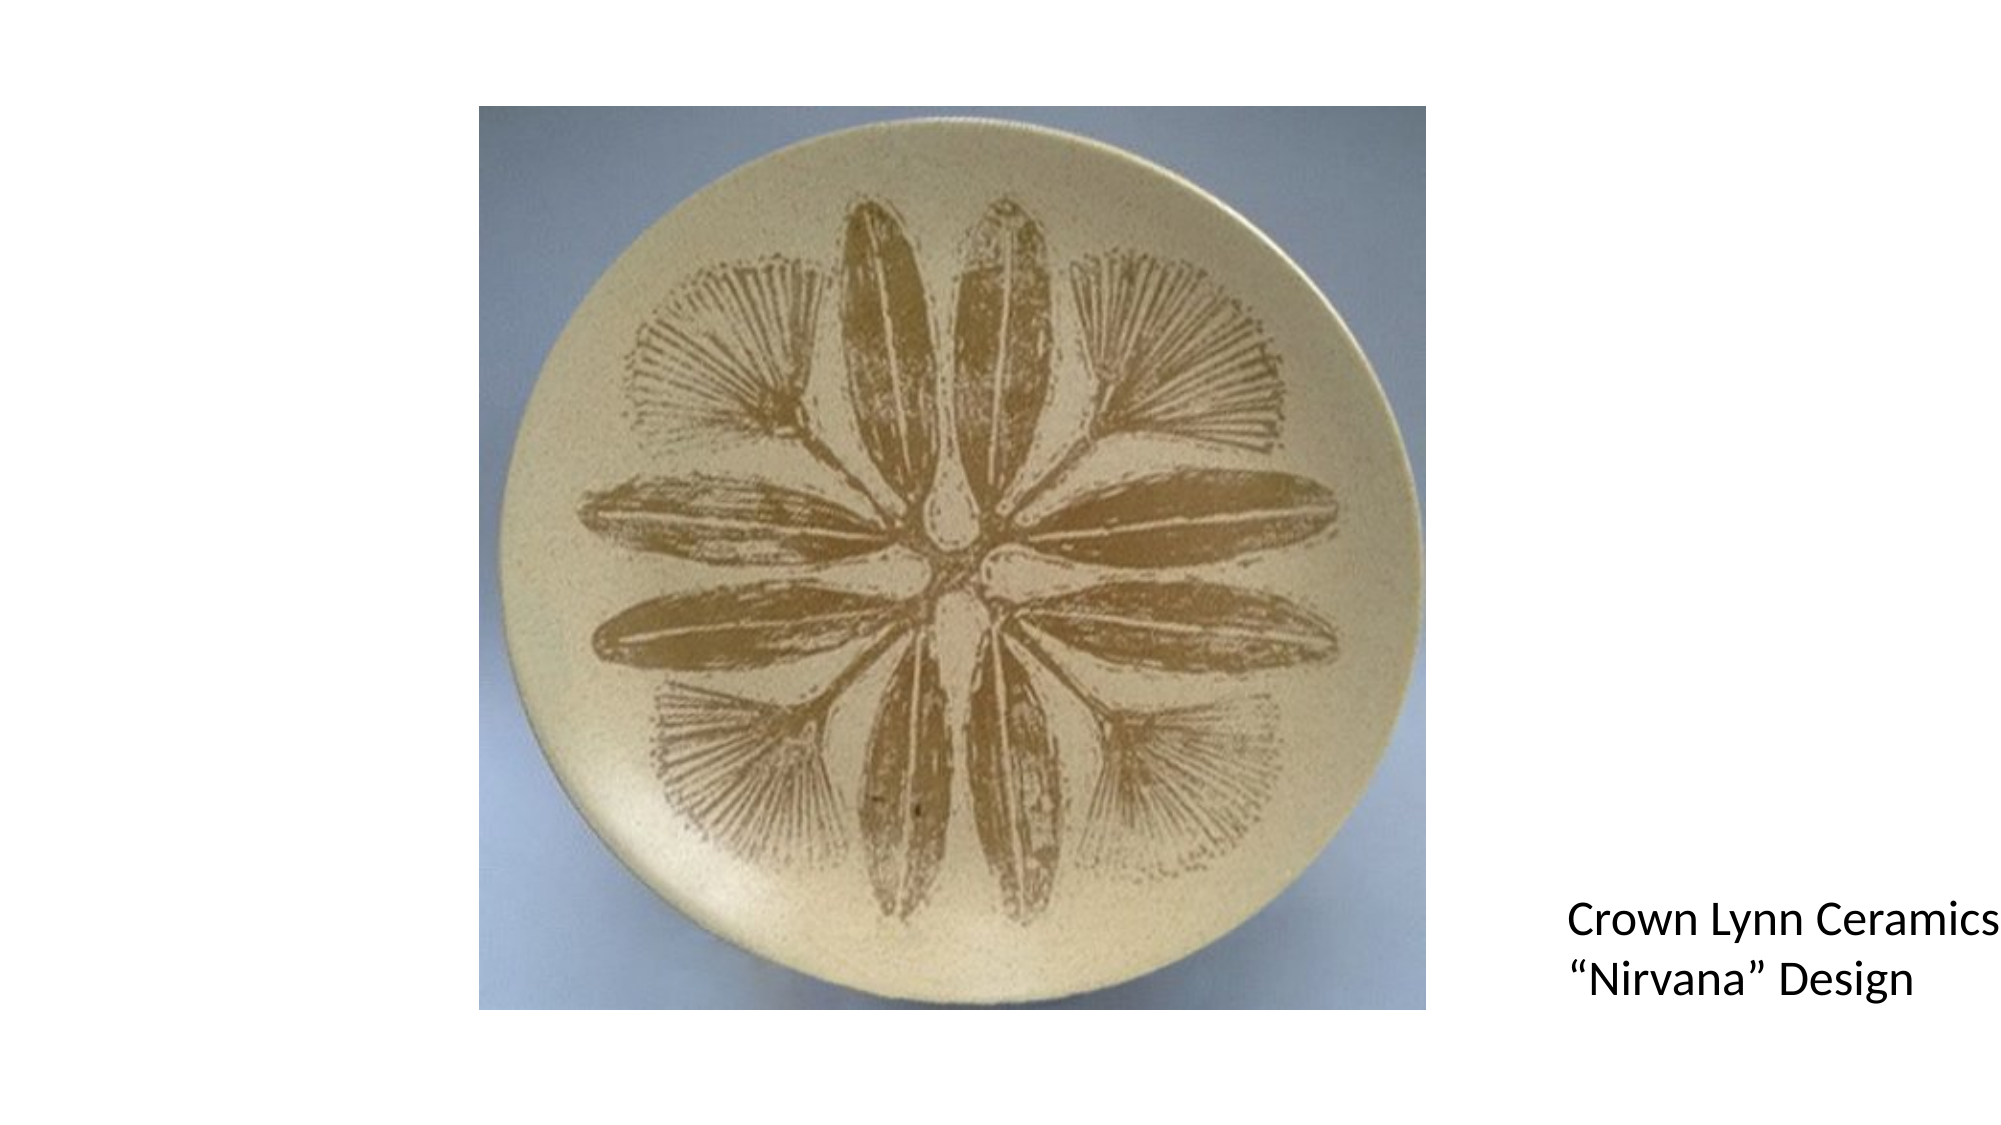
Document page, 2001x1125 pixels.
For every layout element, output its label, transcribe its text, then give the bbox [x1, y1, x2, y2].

text_box Crown Lynn Ceramics “Nirvana” Design [1552, 878, 2000, 1014]
picture [479, 106, 1426, 1010]
